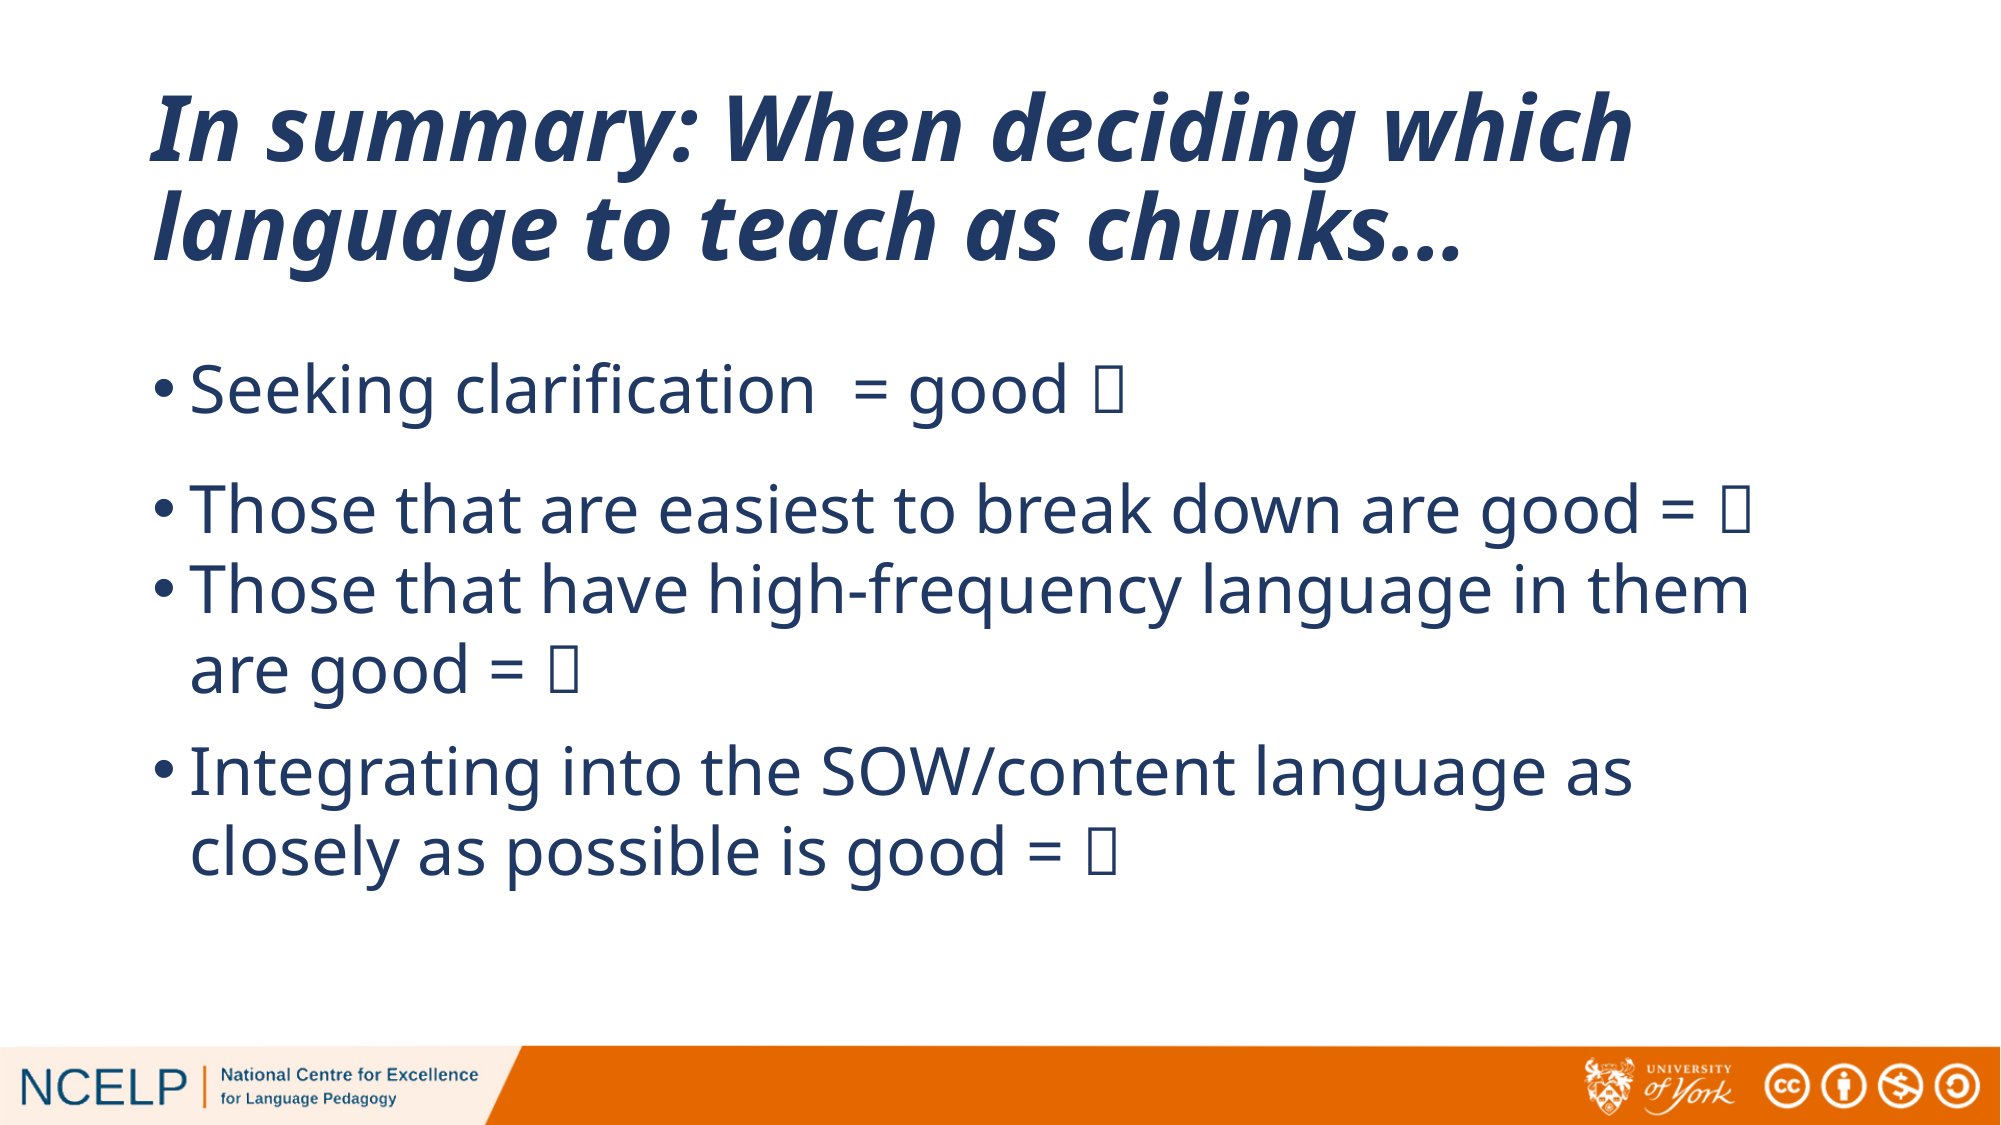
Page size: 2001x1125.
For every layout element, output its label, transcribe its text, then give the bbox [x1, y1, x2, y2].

title In summary: When deciding which language to teach as chunks… [137, 72, 1863, 291]
picture [0, 0, 2001, 1125]
list Seeking clarification = good  Those that are easiest to break down are good =  Those that have high-frequency language in them are good =  Integrating into the SOW/content language as closely as possible is good =  [137, 299, 1863, 1014]
